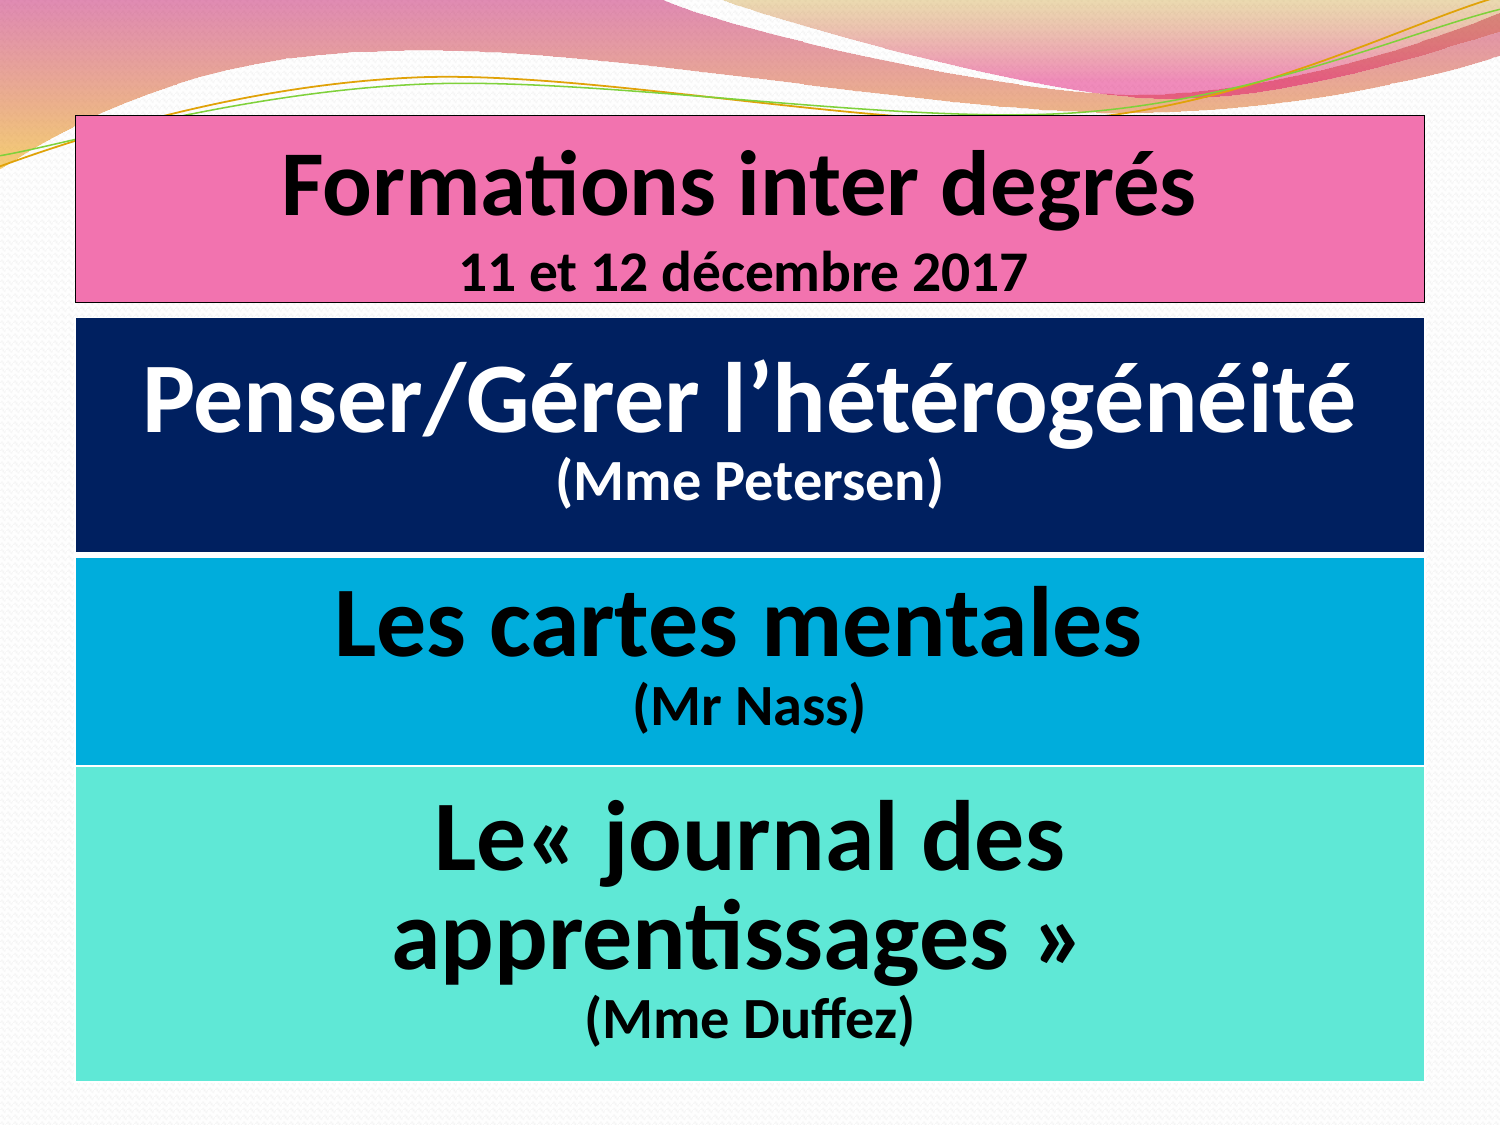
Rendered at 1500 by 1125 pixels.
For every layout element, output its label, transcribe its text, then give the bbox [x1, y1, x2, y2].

title Formations inter degrés 11 et 12 décembre 2017 [75, 115, 1425, 303]
table_header Penser/Gérer l’hétérogénéité (Mme Petersen) [76, 318, 1424, 552]
table_cell Les cartes mentales (Mr Nass) [76, 558, 1424, 765]
table_cell Le« journal des apprentissages » (Mme Duffez) [76, 767, 1424, 1081]
